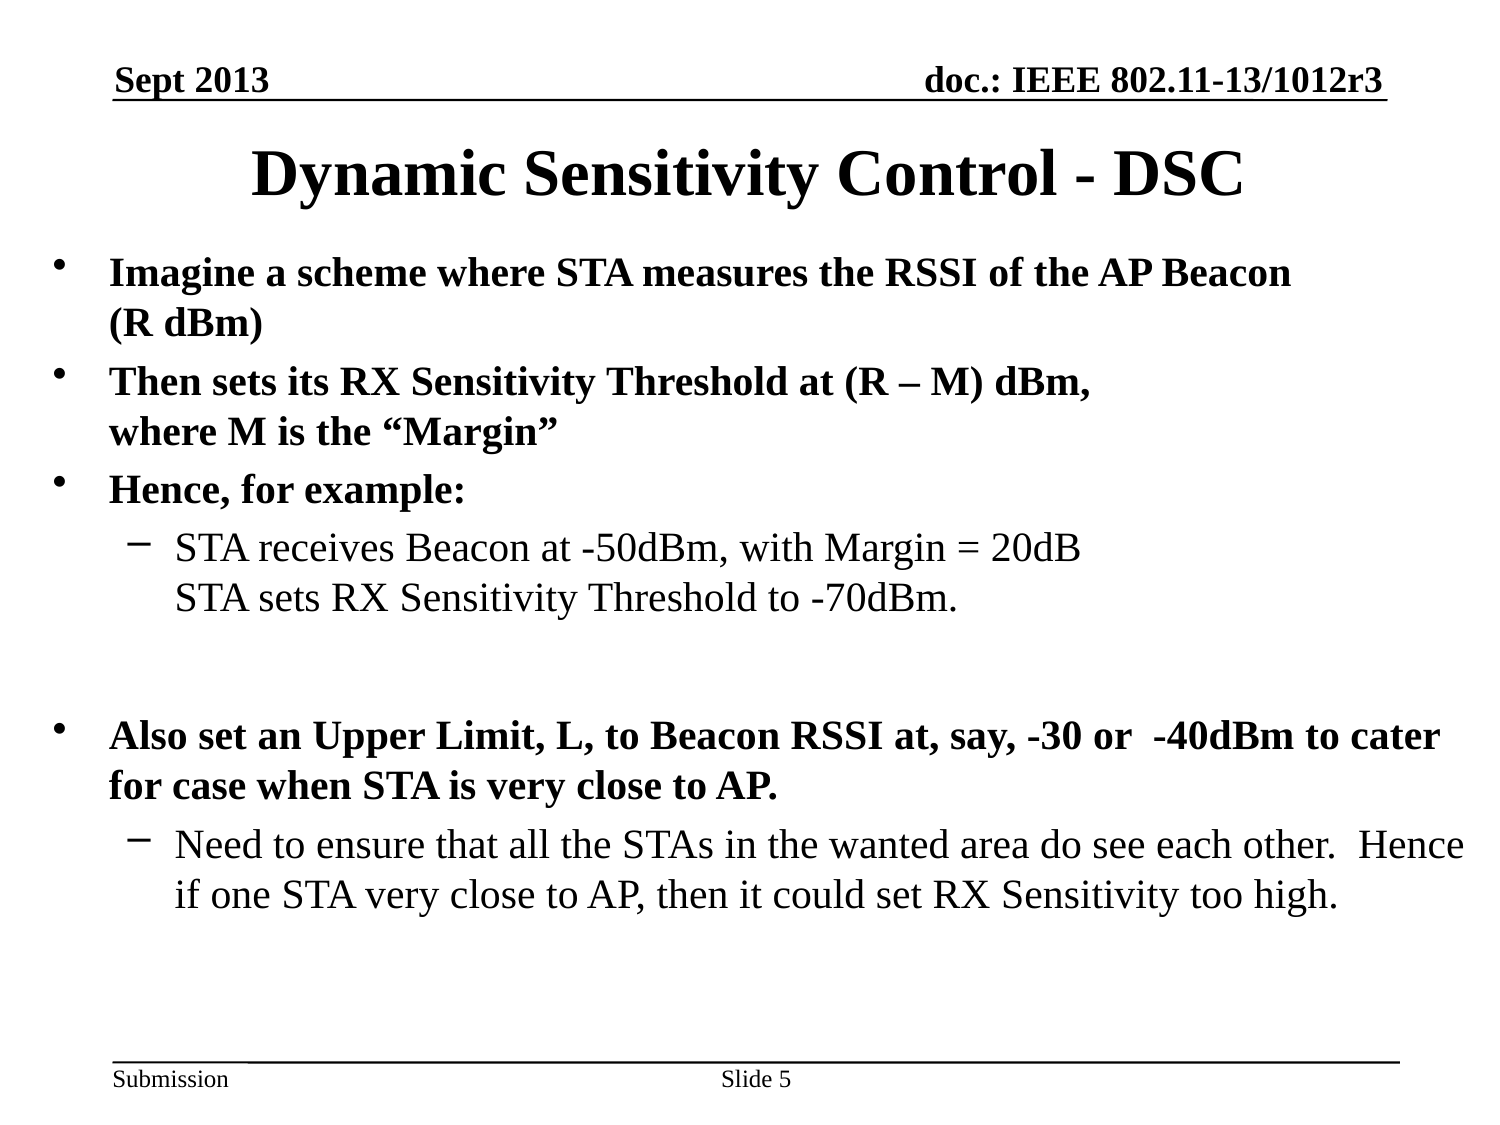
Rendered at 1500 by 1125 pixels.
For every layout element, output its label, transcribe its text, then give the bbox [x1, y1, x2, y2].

slide_number Slide 5 [712, 1061, 800, 1093]
title Dynamic Sensitivity Control - DSC [112, 112, 1388, 225]
list Imagine a scheme where STA measures the RSSI of the AP Beacon (R dBm) Then sets its RX Sensitivity Threshold at (R – M) dBm, where M is the “Margin” Hence, for example: STA receives Beacon at -50dBm, with Margin = 20dB STA sets RX Sensitivity Threshold to -70dBm. Also set an Upper Limit, L, to Beacon RSSI at, say, -30 or -40dBm to cater for case when STA is very close to AP. Need to ensure that all the STAs in the wanted area do see each other. Hence if one STA very close to AP, then it could set RX Sensitivity too high. [37, 237, 1500, 1038]
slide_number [114, 54, 286, 101]
